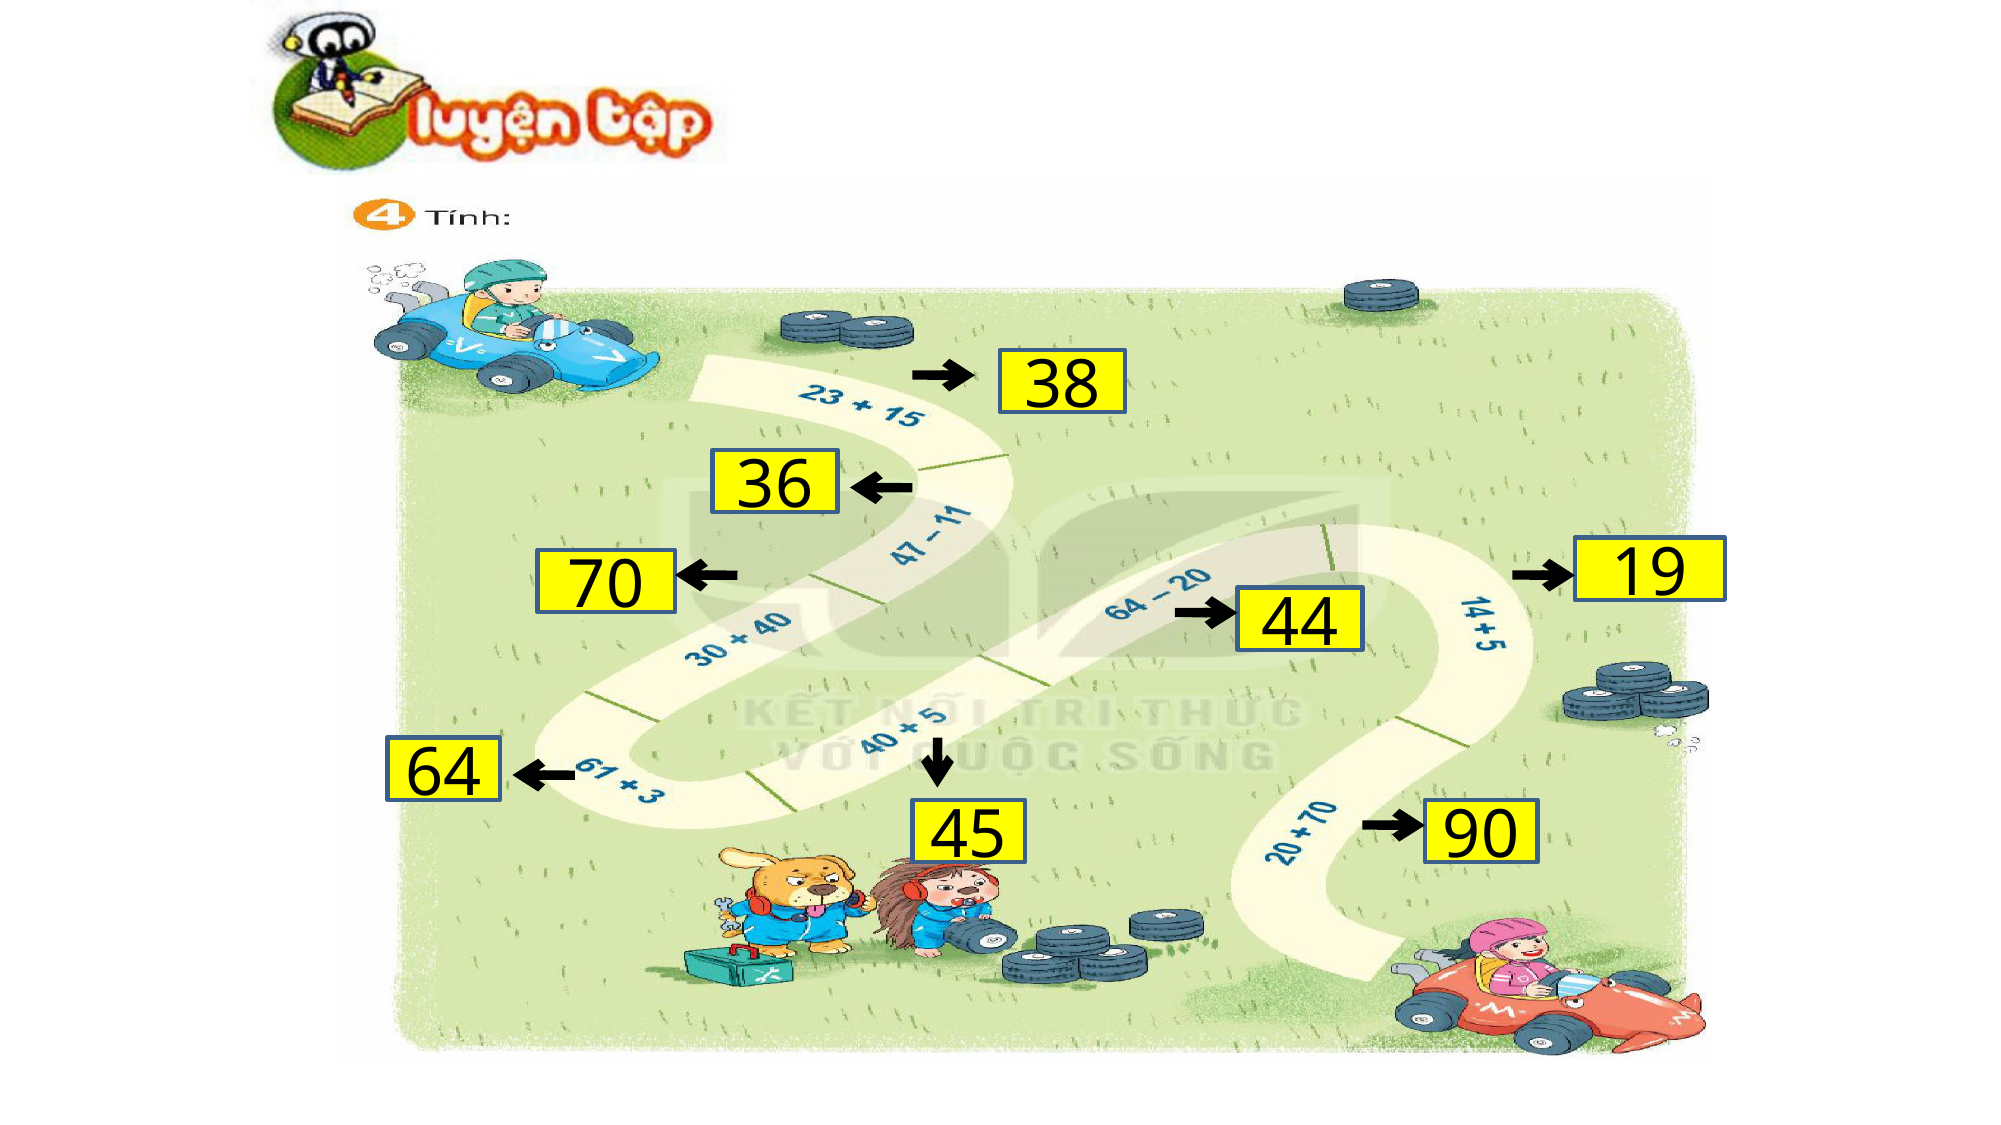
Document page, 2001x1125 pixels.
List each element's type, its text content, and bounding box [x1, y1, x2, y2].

text_box 19 [1716, 535, 1727, 602]
picture [249, 0, 1713, 1063]
